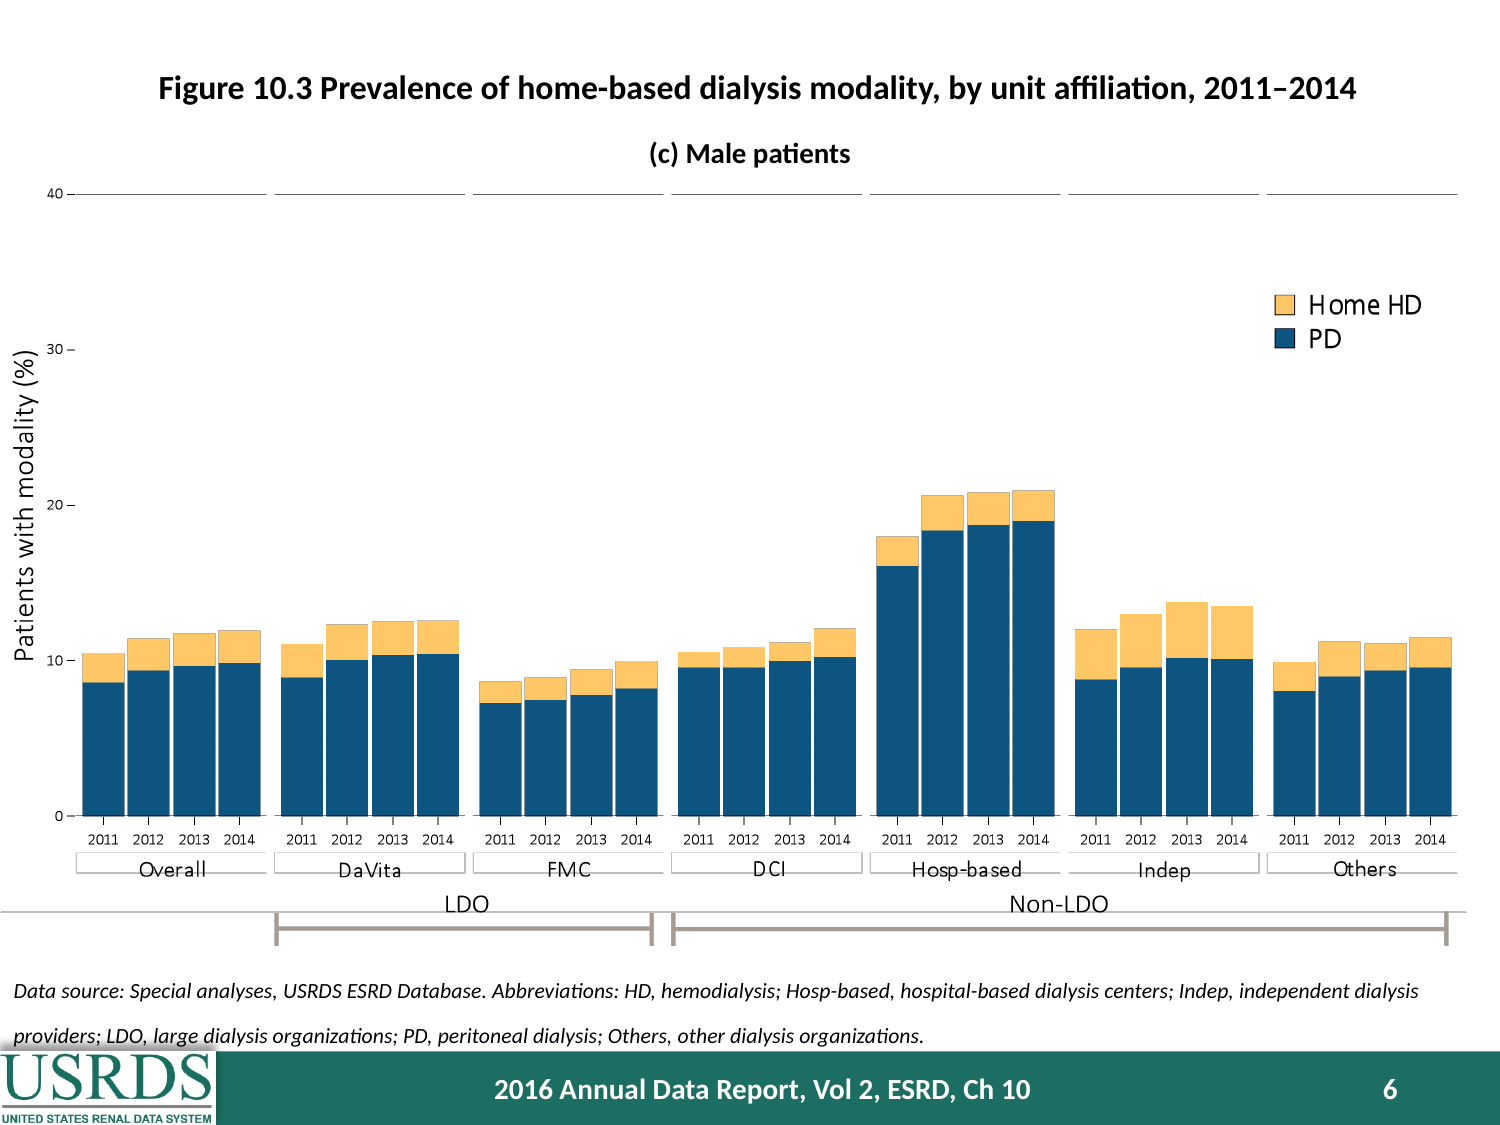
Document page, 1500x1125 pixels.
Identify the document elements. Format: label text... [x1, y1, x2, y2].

picture [0, 1070, 216, 1125]
text_box Data source: Special analyses, USRDS ESRD Database. Abbreviations: HD, hemodialysis; Hosp-based, hospital-based dialysis centers; Indep, independent dialysis providers; LDO, large dialysis organizations; PD, peritoneal dialysis; Others, other dialysis organizations. [0, 964, 1499, 1070]
footer 2016 Annual Data Report, Vol 2, ESRD, Ch 10 [474, 1070, 1050, 1113]
picture [0, 178, 1500, 947]
slide_number 6 [1262, 1070, 1413, 1108]
text_box Figure 10.3 Prevalence of home-based dialysis modality, by unit affiliation, 2011–2014 (c) Male patients [0, 51, 1500, 178]
